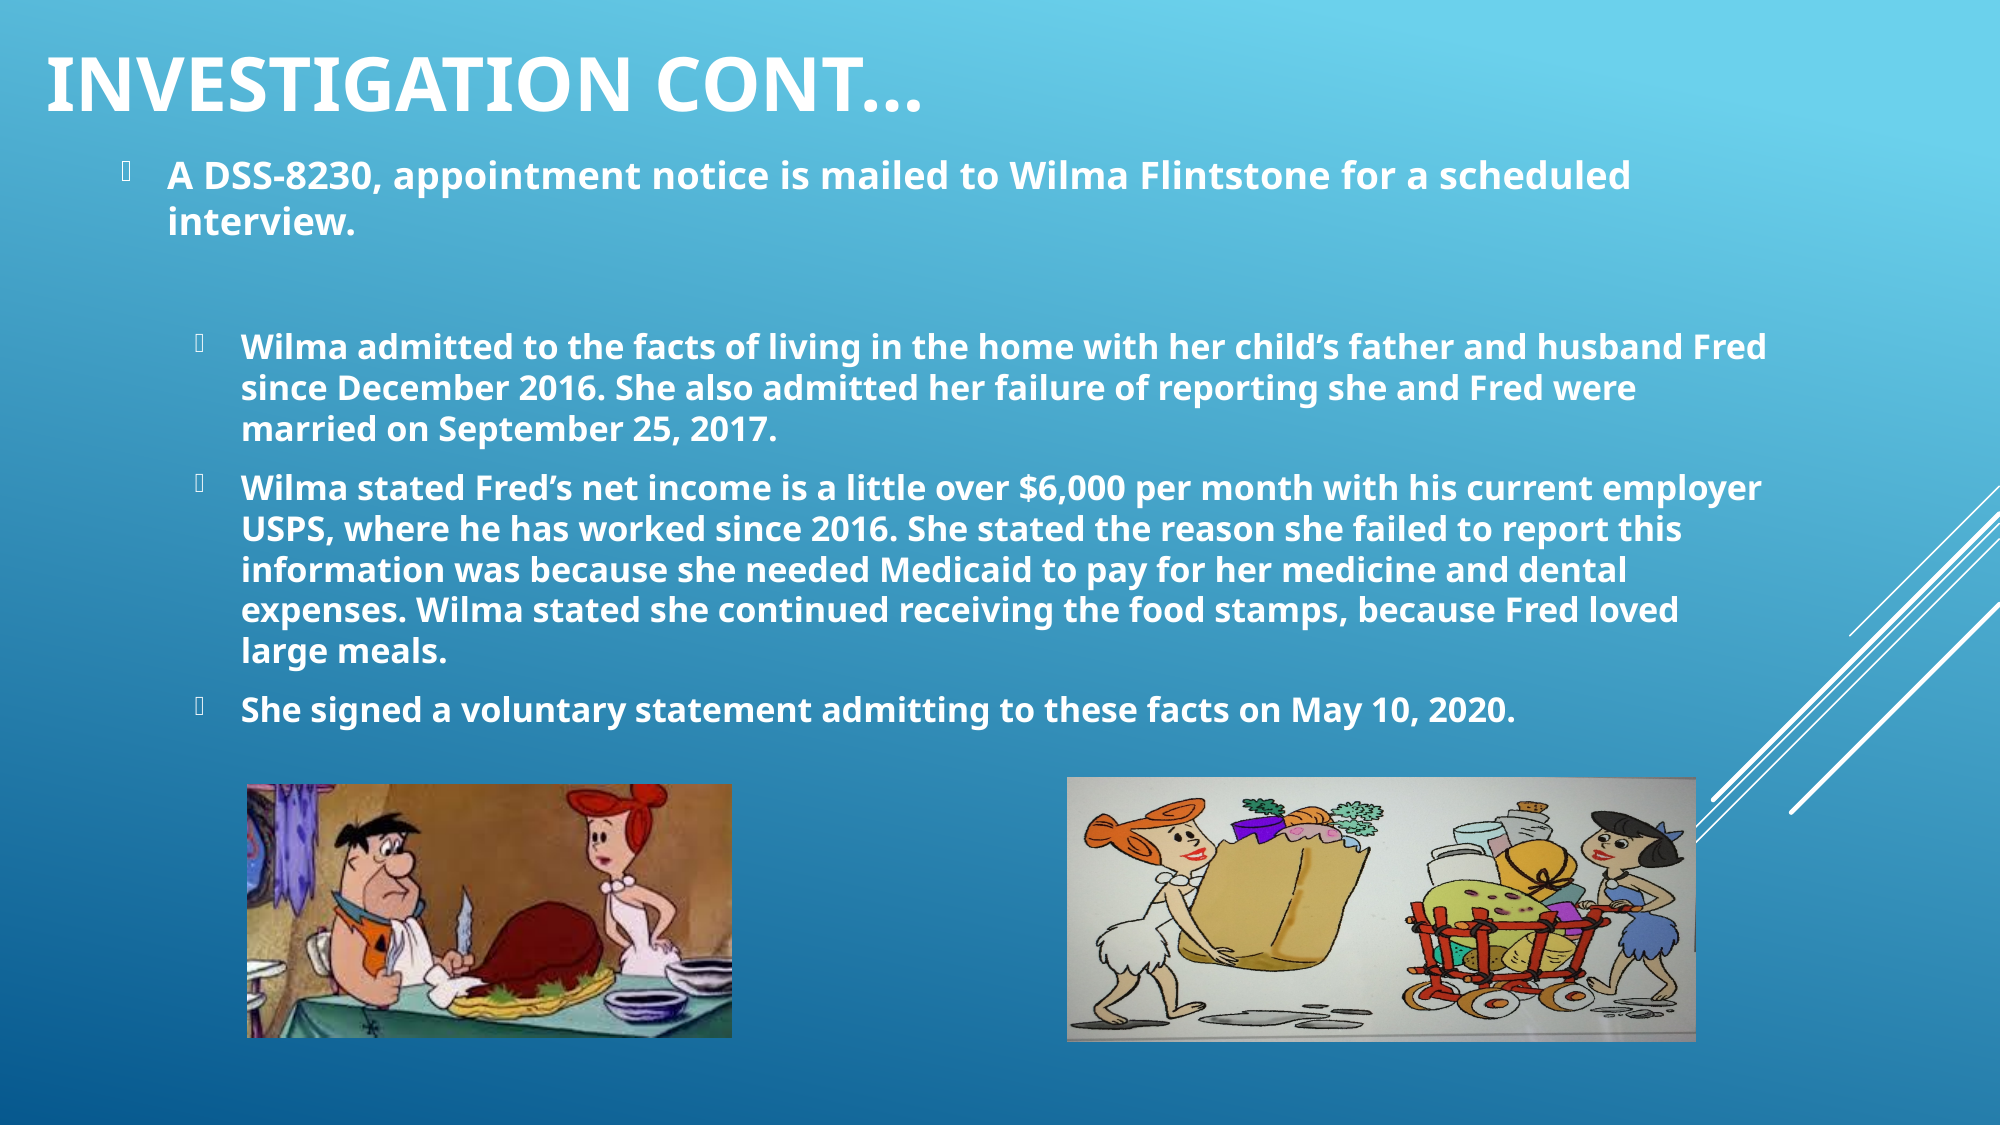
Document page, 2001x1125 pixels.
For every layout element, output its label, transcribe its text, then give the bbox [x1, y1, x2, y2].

picture [1067, 776, 1697, 1042]
title Investigation cont… [31, 9, 1432, 154]
list A DSS-8230, appointment notice is mailed to Wilma Flintstone for a scheduled interview. Wilma admitted to the facts of living in the home with her child’s father and husband Fred since December 2016. She also admitted her failure of reporting she and Fred were married on September 25, 2017. Wilma stated Fred’s net income is a little over $6,000 per month with his current employer USPS, where he has worked since 2016. She stated the reason she failed to report this information was because she needed Medicaid to pay for her medicine and dental expenses. Wilma stated she continued receiving the food stamps, because Fred loved large meals. She signed a voluntary statement admitting to these facts on May 10, 2020. [105, 144, 1788, 738]
picture [246, 783, 732, 1038]
